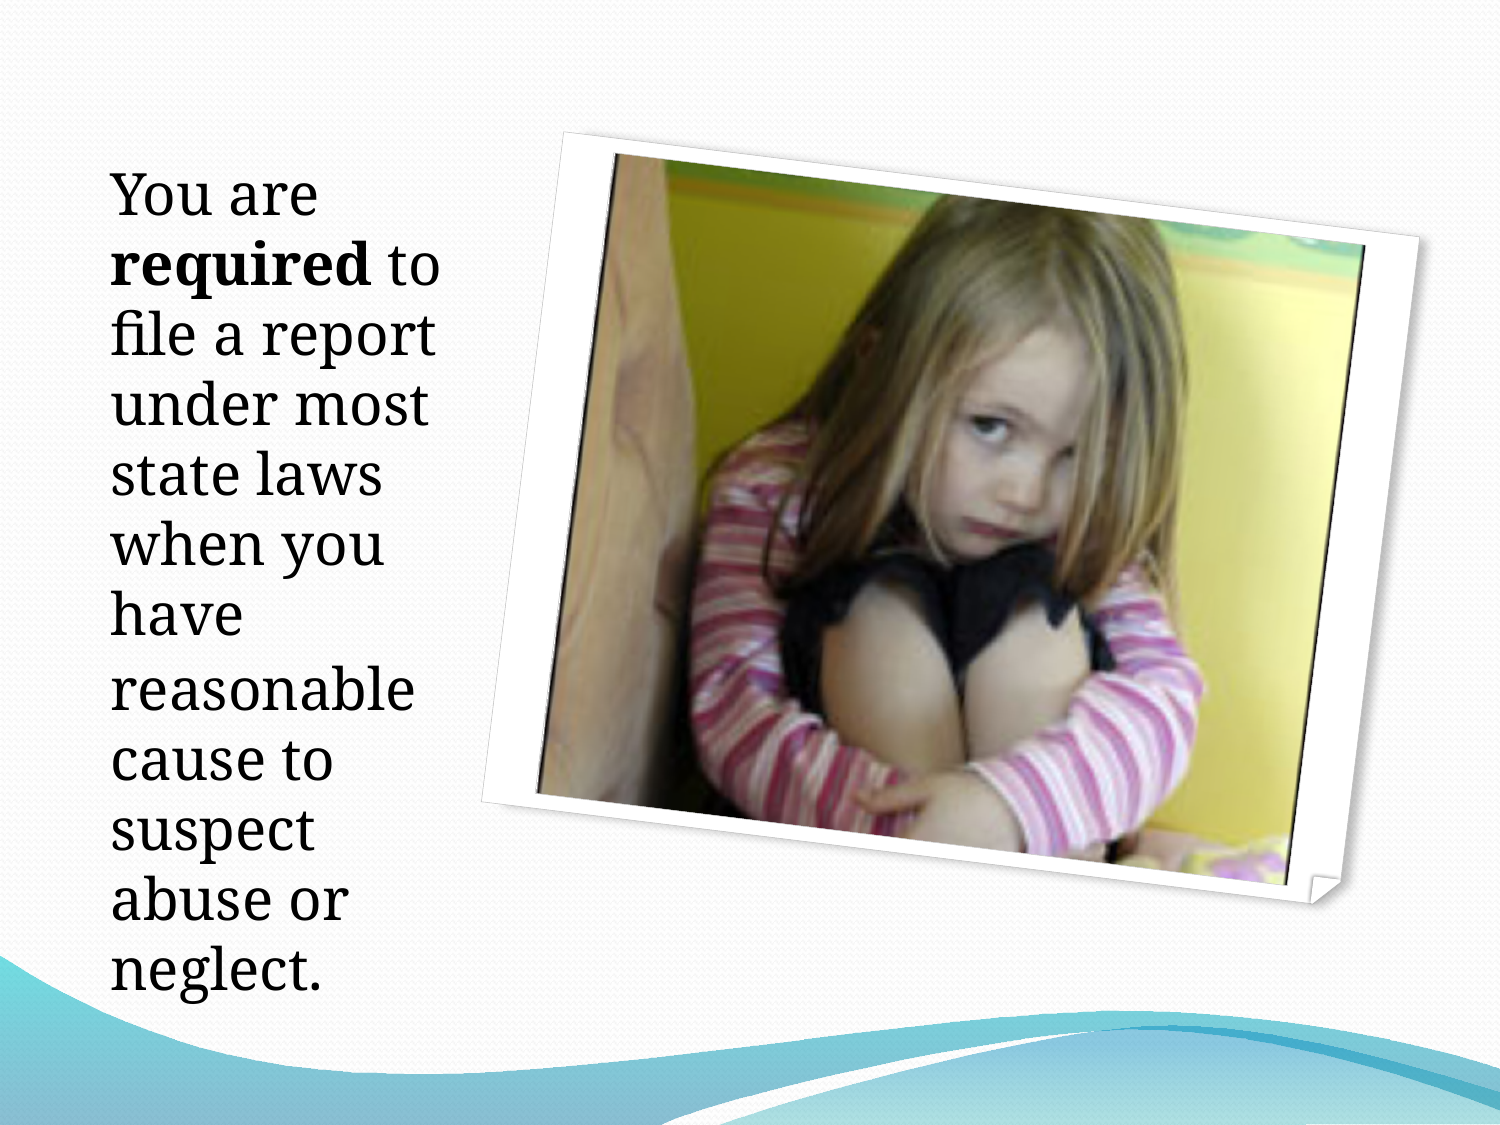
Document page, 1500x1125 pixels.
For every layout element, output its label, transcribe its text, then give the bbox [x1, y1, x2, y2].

picture [1333, 242, 1365, 503]
picture [538, 571, 566, 796]
list You are required to file a report under most state laws when you have reasonable cause to suspect abuse or neglect. [99, 149, 463, 688]
picture [571, 154, 1330, 842]
picture [1023, 852, 1291, 885]
